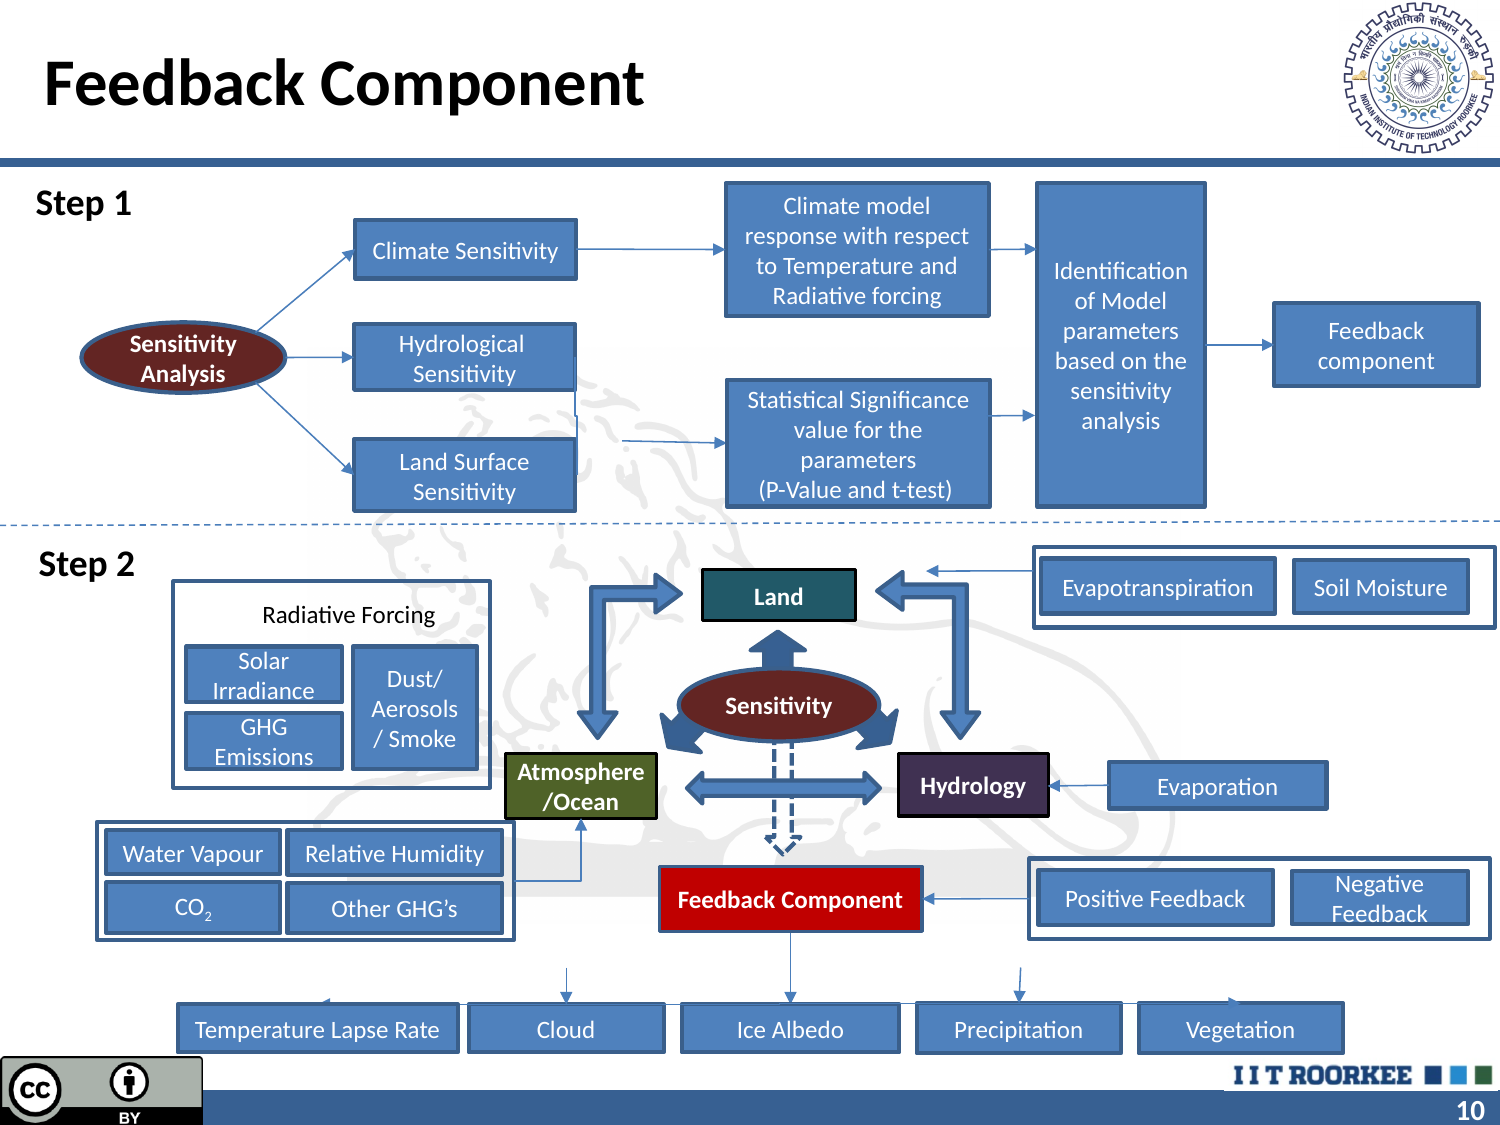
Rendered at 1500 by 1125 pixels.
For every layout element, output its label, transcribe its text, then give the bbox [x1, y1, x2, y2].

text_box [513, 817, 582, 882]
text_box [1029, 858, 1490, 940]
picture [0, 1055, 204, 1125]
picture [1339, 0, 1500, 158]
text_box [0, 170, 1500, 1054]
title Feedback Component [29, 33, 1185, 125]
picture [1224, 1057, 1498, 1091]
